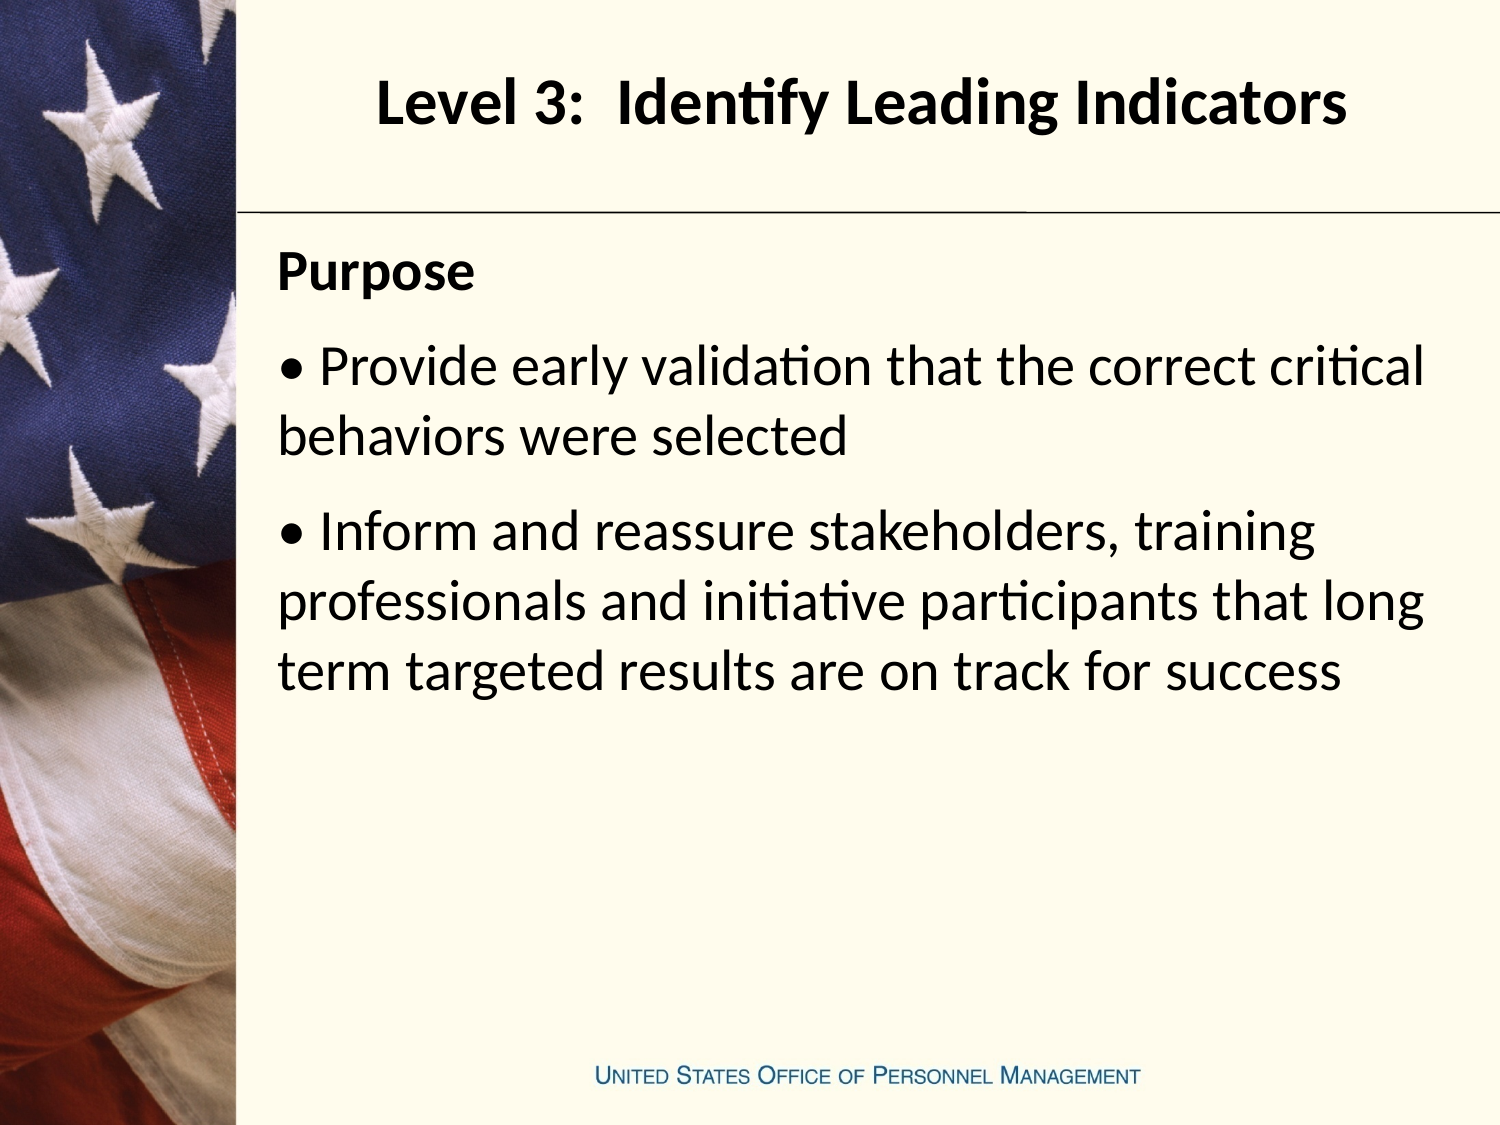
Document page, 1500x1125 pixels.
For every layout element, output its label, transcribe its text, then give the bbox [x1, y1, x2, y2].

title Level 3: Identify Leading Indicators [262, 0, 1463, 196]
picture [0, 0, 1500, 1125]
list Purpose • Provide early validation that the correct critical behaviors were selected • Inform and reassure stakeholders, training professionals and initiative participants that long term targeted results are on track for success [262, 224, 1463, 1038]
